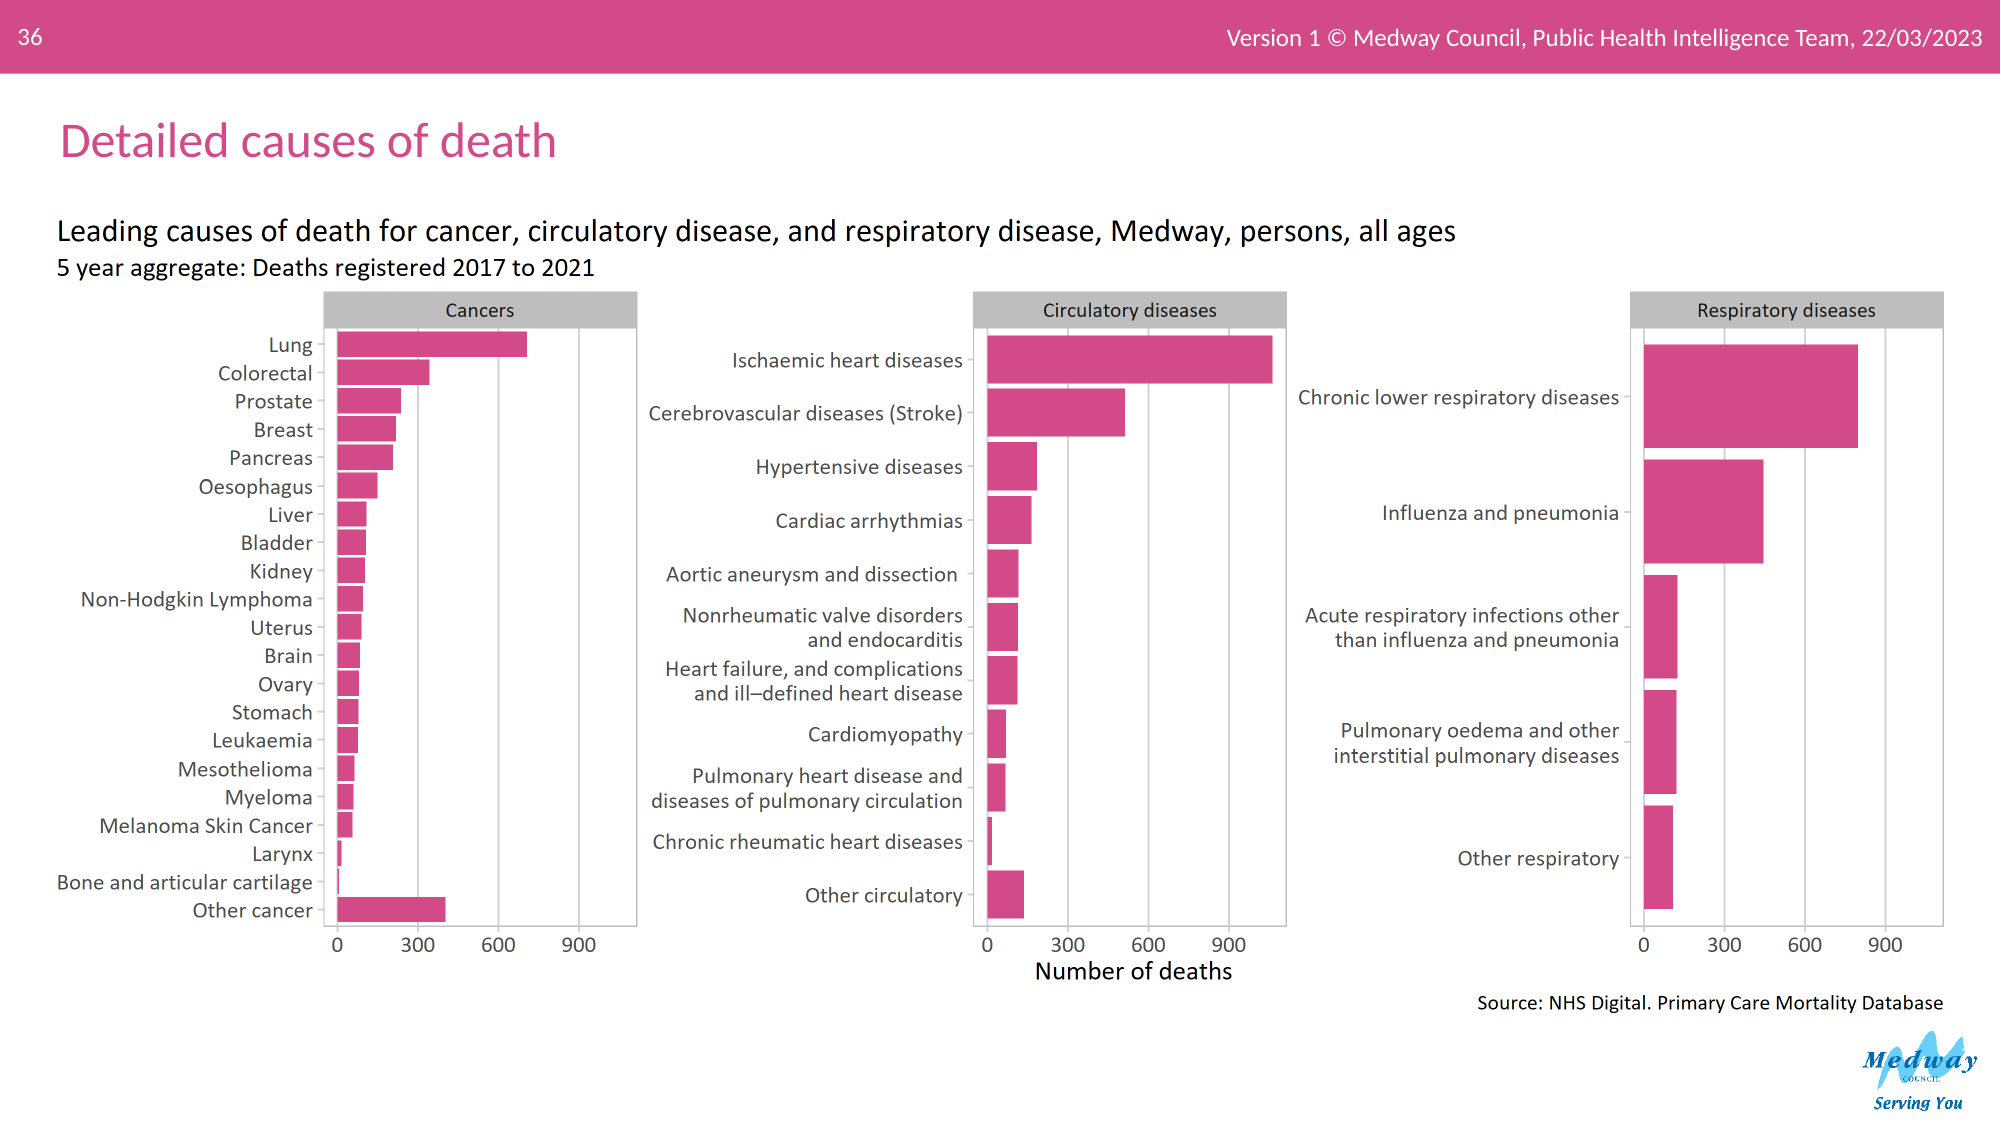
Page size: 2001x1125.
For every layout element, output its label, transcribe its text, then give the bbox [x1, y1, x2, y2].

slide_number 36 [2, 5, 239, 66]
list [44, 208, 1956, 1024]
list Version 1 © Medway Council, Public Health Intelligence Team, 22/03/2023 [881, 2, 2000, 72]
title Detailed causes of death [45, 83, 1955, 191]
picture [1862, 1031, 1977, 1111]
